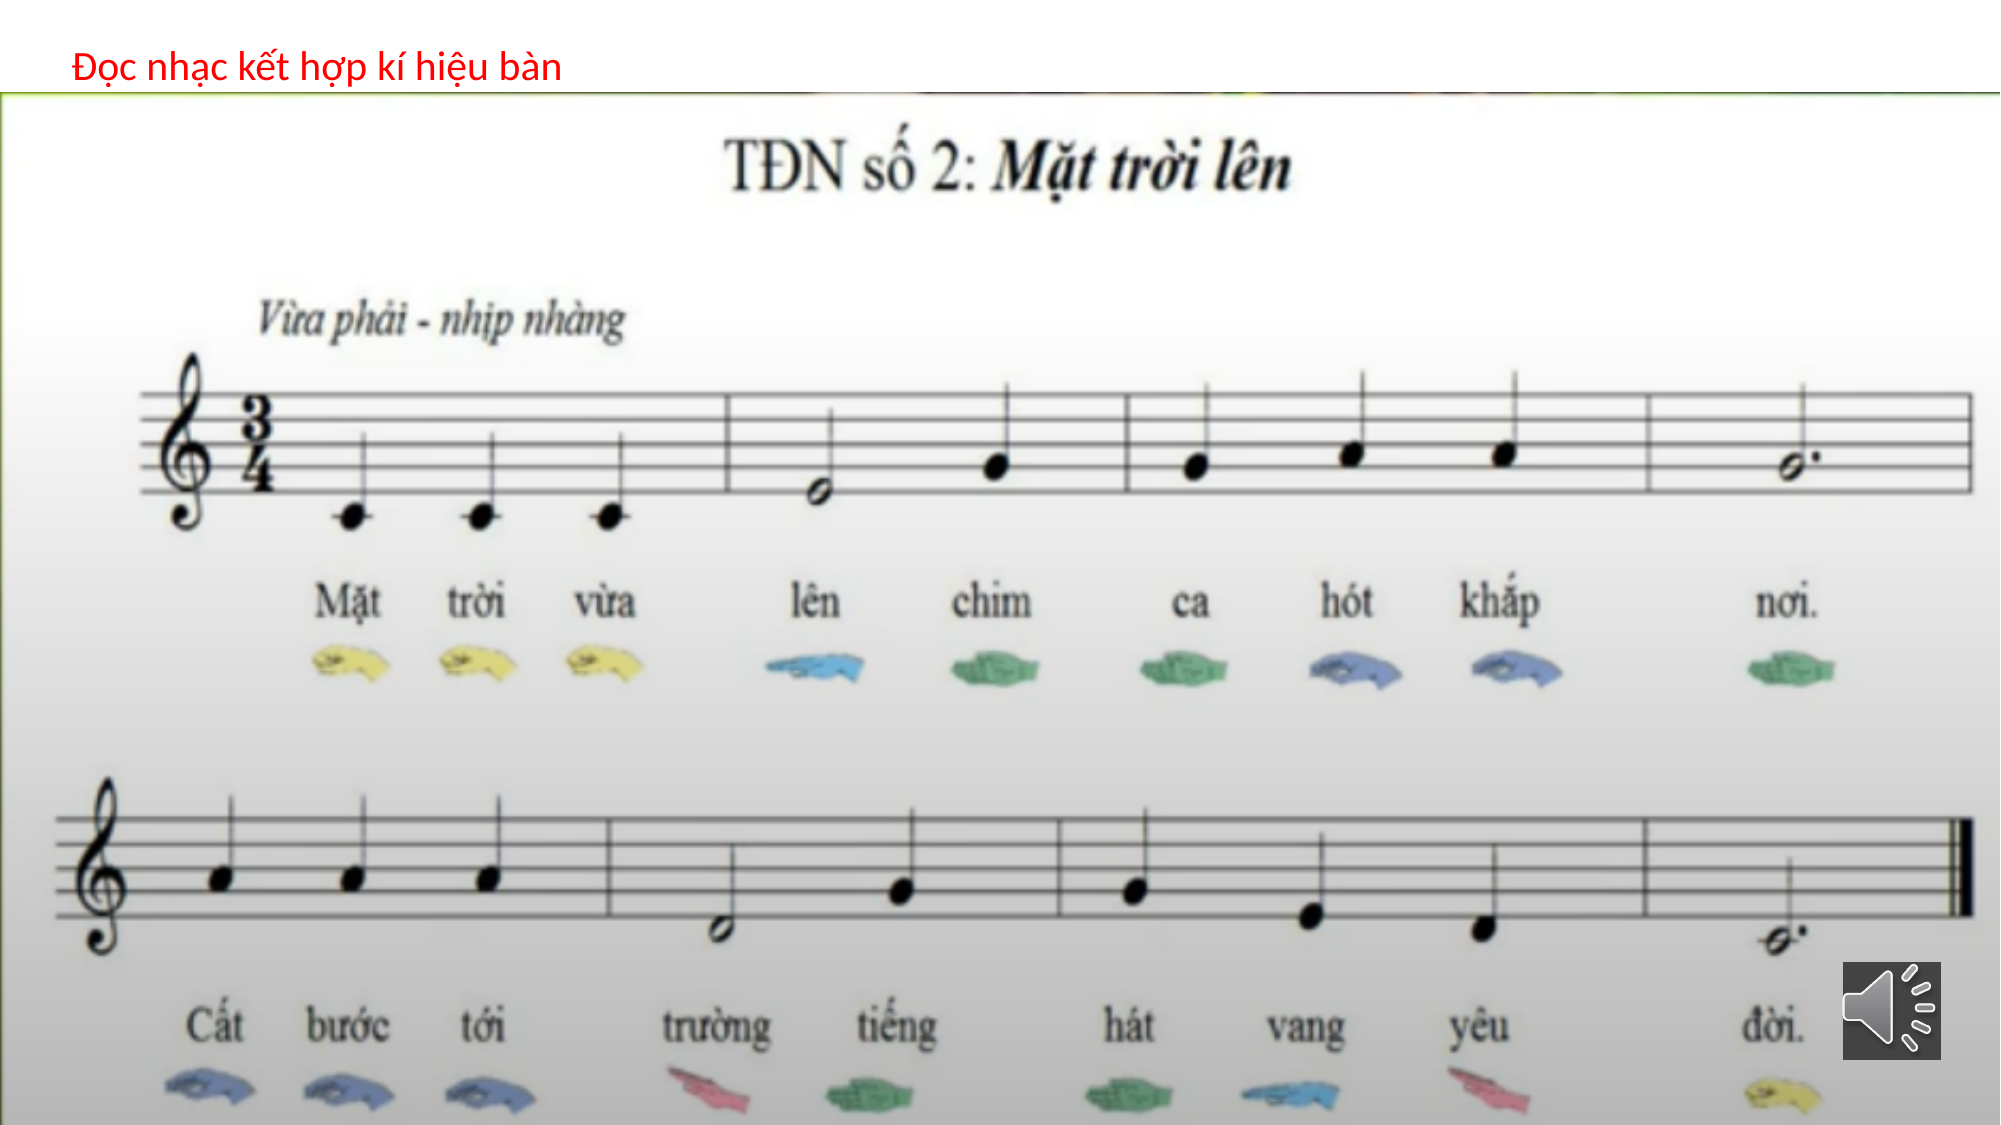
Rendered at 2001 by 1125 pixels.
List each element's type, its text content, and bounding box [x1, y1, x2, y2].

text_box Đọc nhạc kết hợp kí hiệu bàn tay [56, 31, 639, 92]
picture [0, 92, 2000, 1125]
